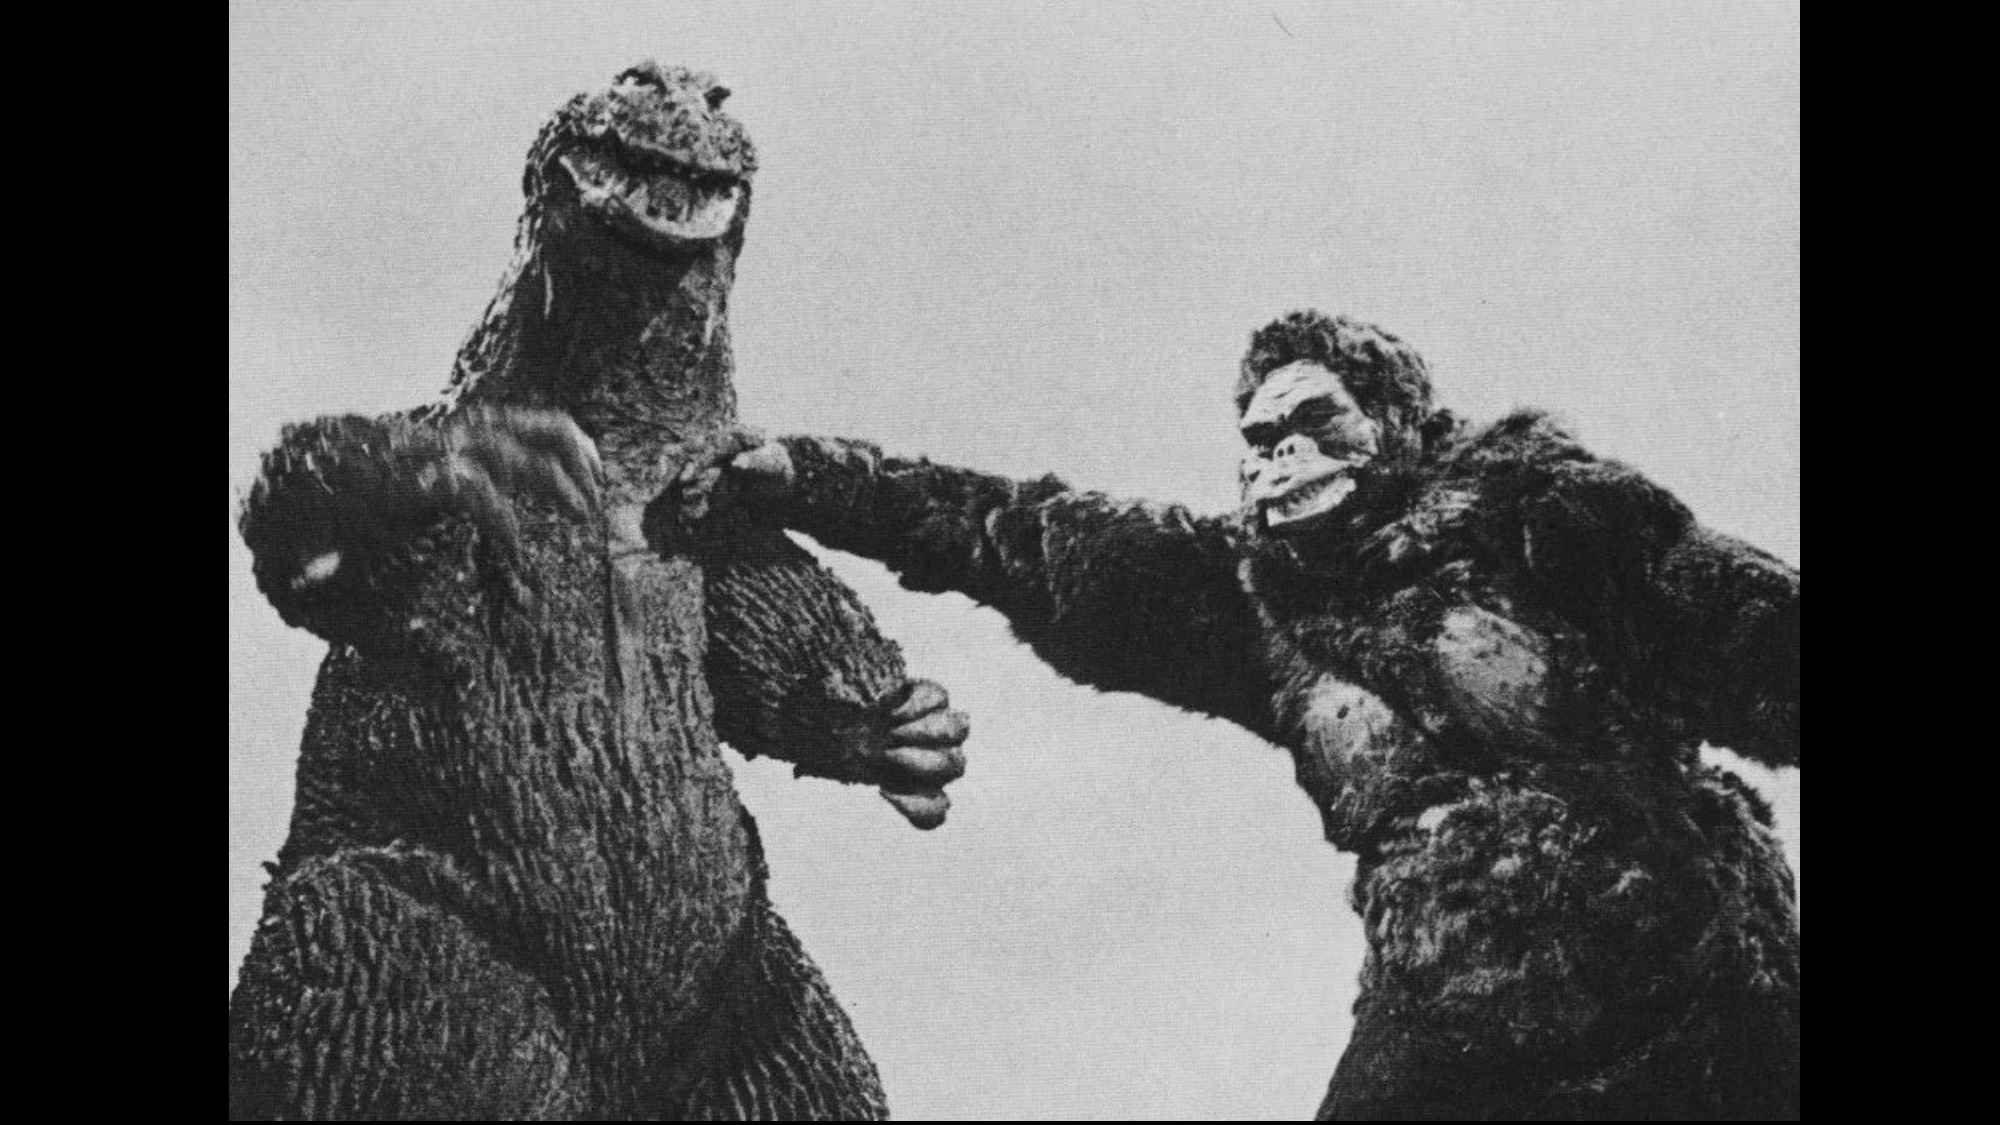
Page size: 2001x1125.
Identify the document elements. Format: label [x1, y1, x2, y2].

picture [229, 0, 1800, 1121]
